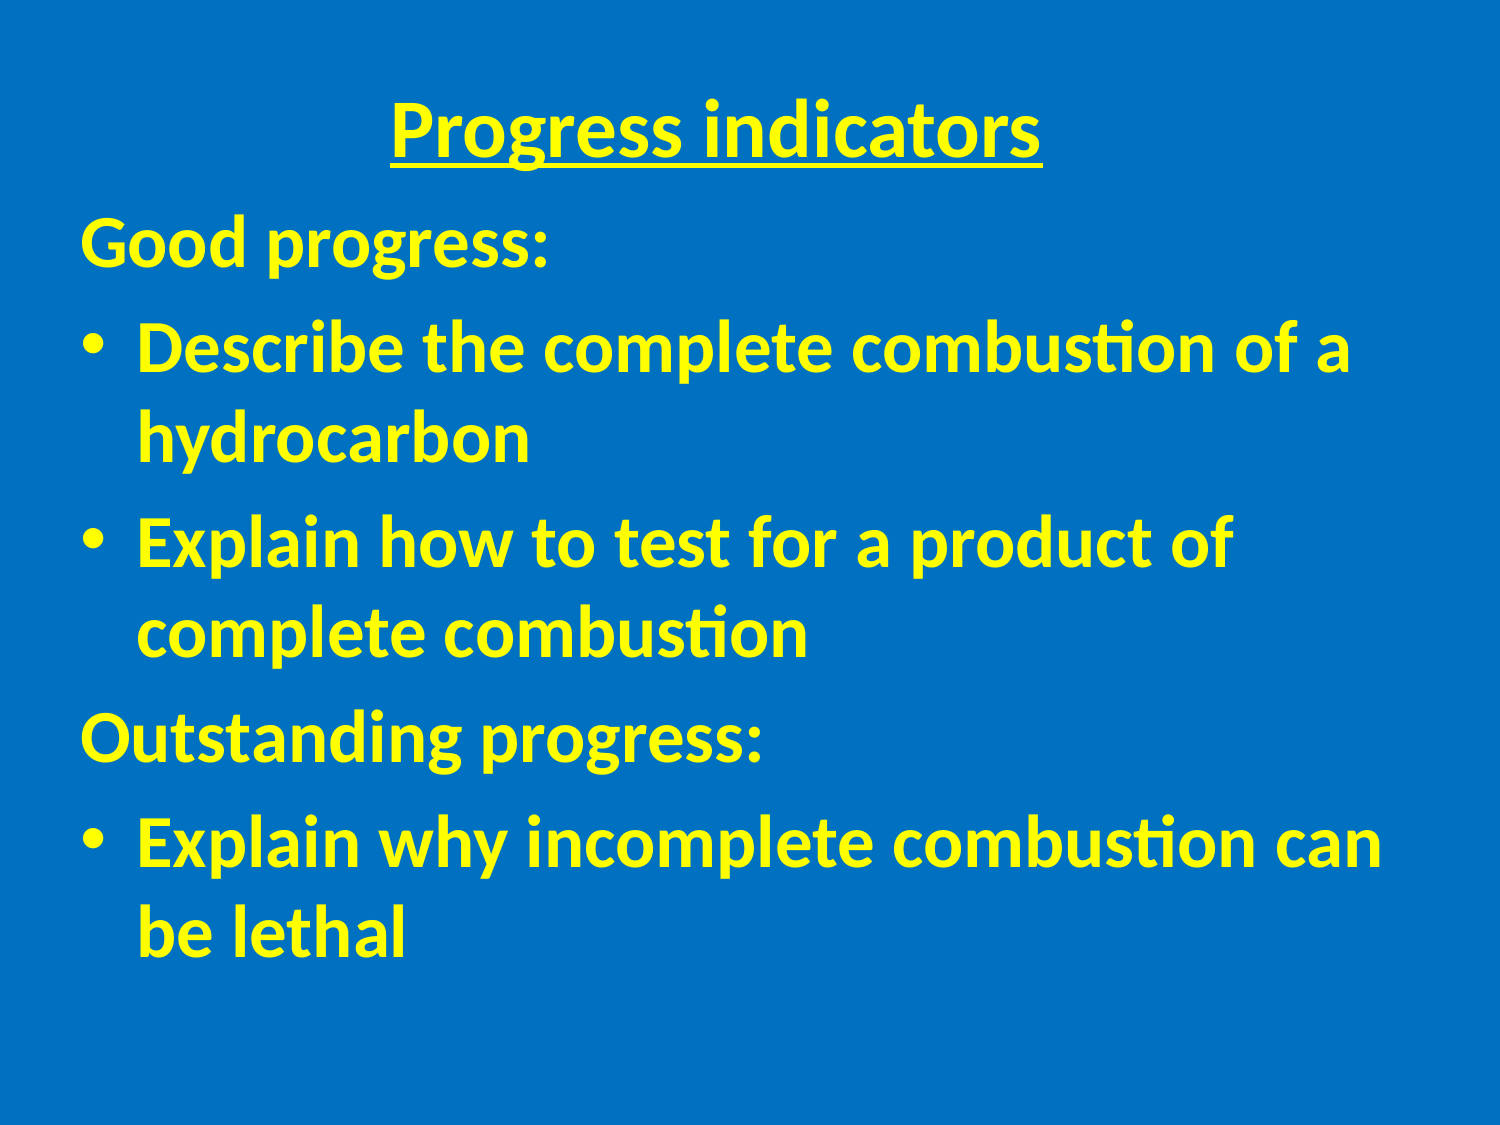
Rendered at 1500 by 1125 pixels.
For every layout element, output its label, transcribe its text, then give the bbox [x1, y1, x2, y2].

list Good progress: Describe the complete combustion of a hydrocarbon Explain how to test for a product of complete combustion Outstanding progress: Explain why incomplete combustion can be lethal [64, 184, 1415, 927]
title Progress indicators [41, 42, 1392, 206]
